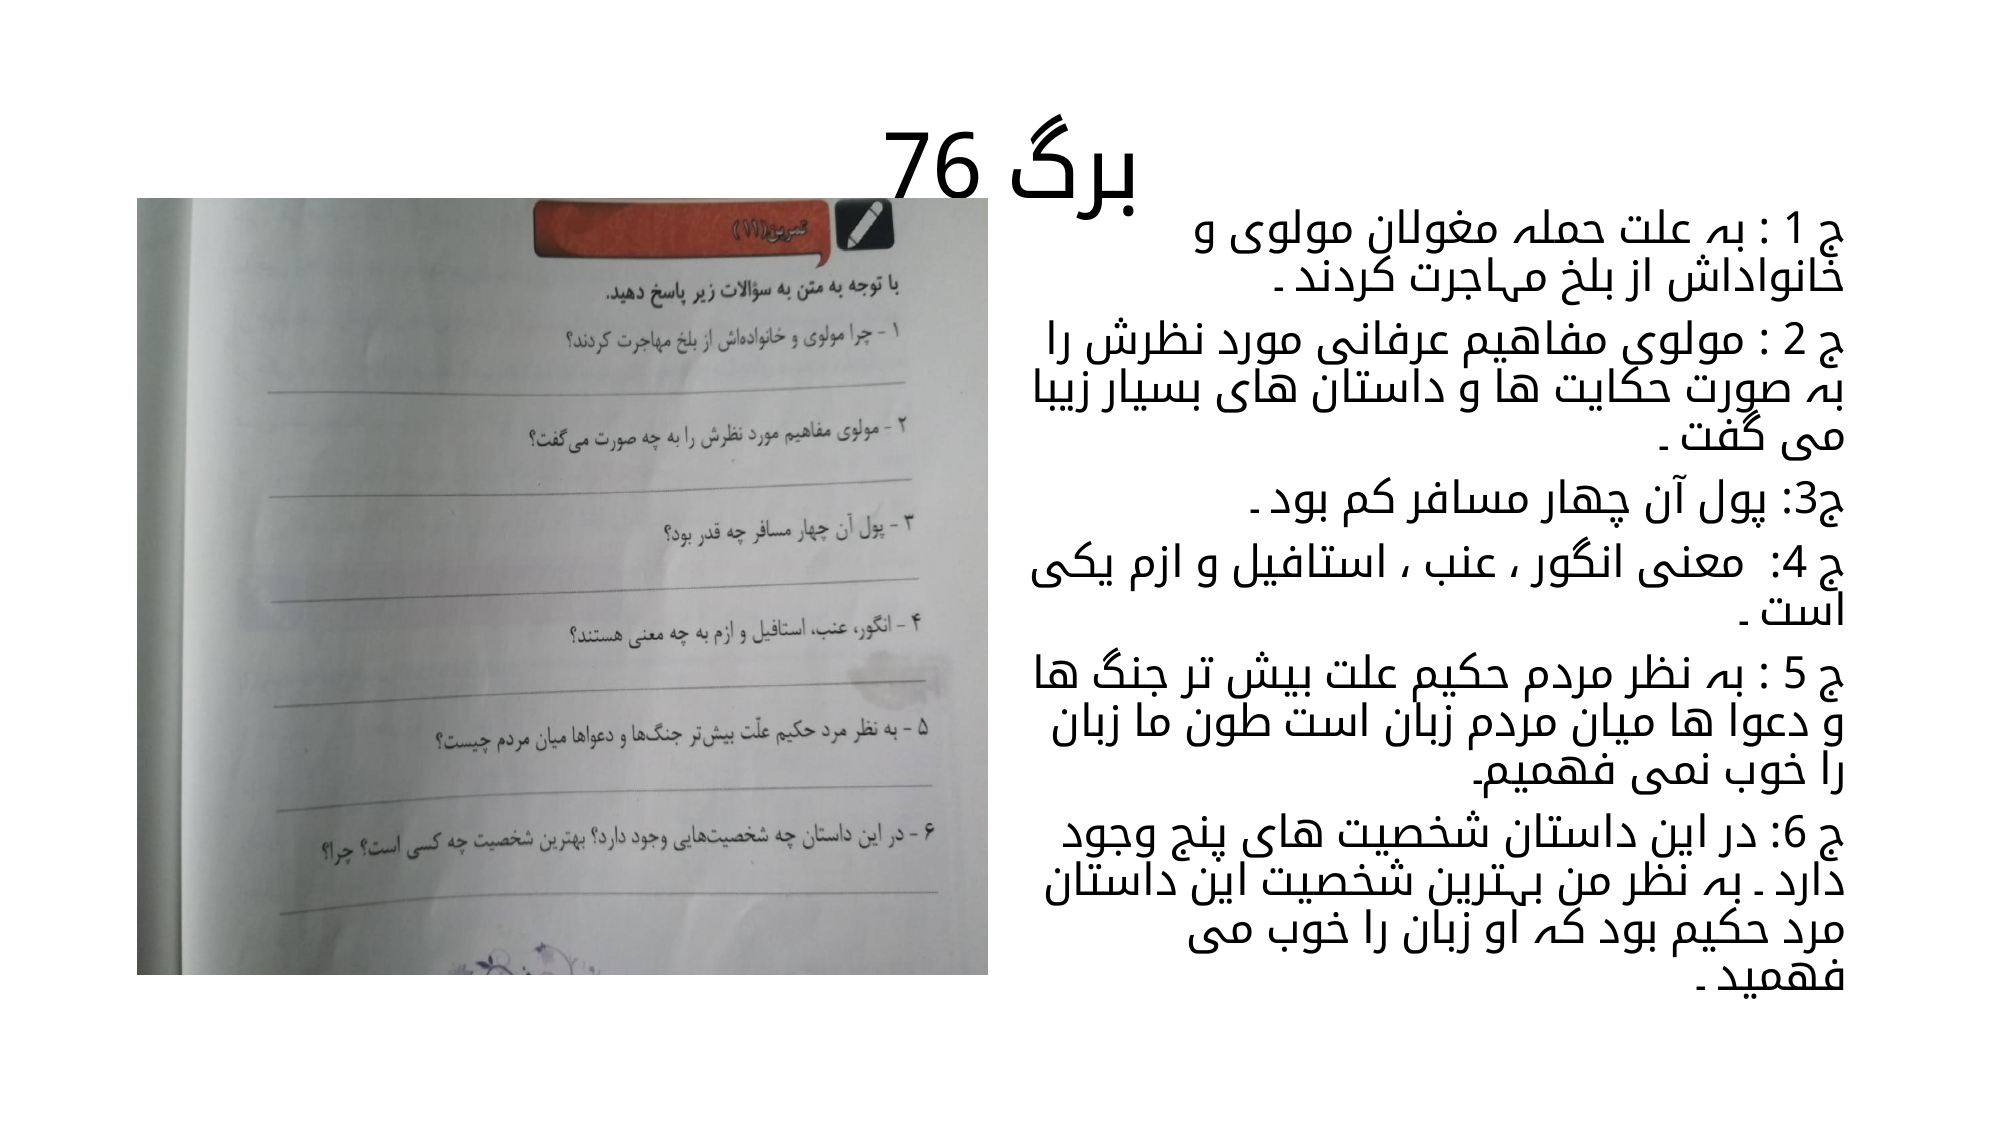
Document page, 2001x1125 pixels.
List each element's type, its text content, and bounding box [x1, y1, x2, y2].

title برگ 76 [137, 59, 1863, 278]
list ج 1 : بہ علت حملہ مغولان مولوی و خانواداش از بلخ مہاجرت کردند ۔ ج 2 : مولوی مفاھیم عرفانی مورد نظرش را بہ صورت حکایت ھا و داستان ھای بسیار زیبا می گفت ۔ ج3: پول آن چھار مسافر کم بود ۔ ج 4: معنی انگور ، عنب ، استافیل و ازم یکی است ۔ ج 5 : بہ نظر مردم حکیم علت بیش تر جنگ ھا و دعوا ھا میان مردم زبان است طون ما زبان را خوب نمی فھمیم۔ ج 6: در این داستان شخصیت ھای پنج وجود دارد ۔ بہ نظر من بہترین شخصیت این داستان مرد حکیم بود کہ او زبان را خوب می فھمید ۔ [1012, 198, 1863, 1014]
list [137, 197, 988, 975]
